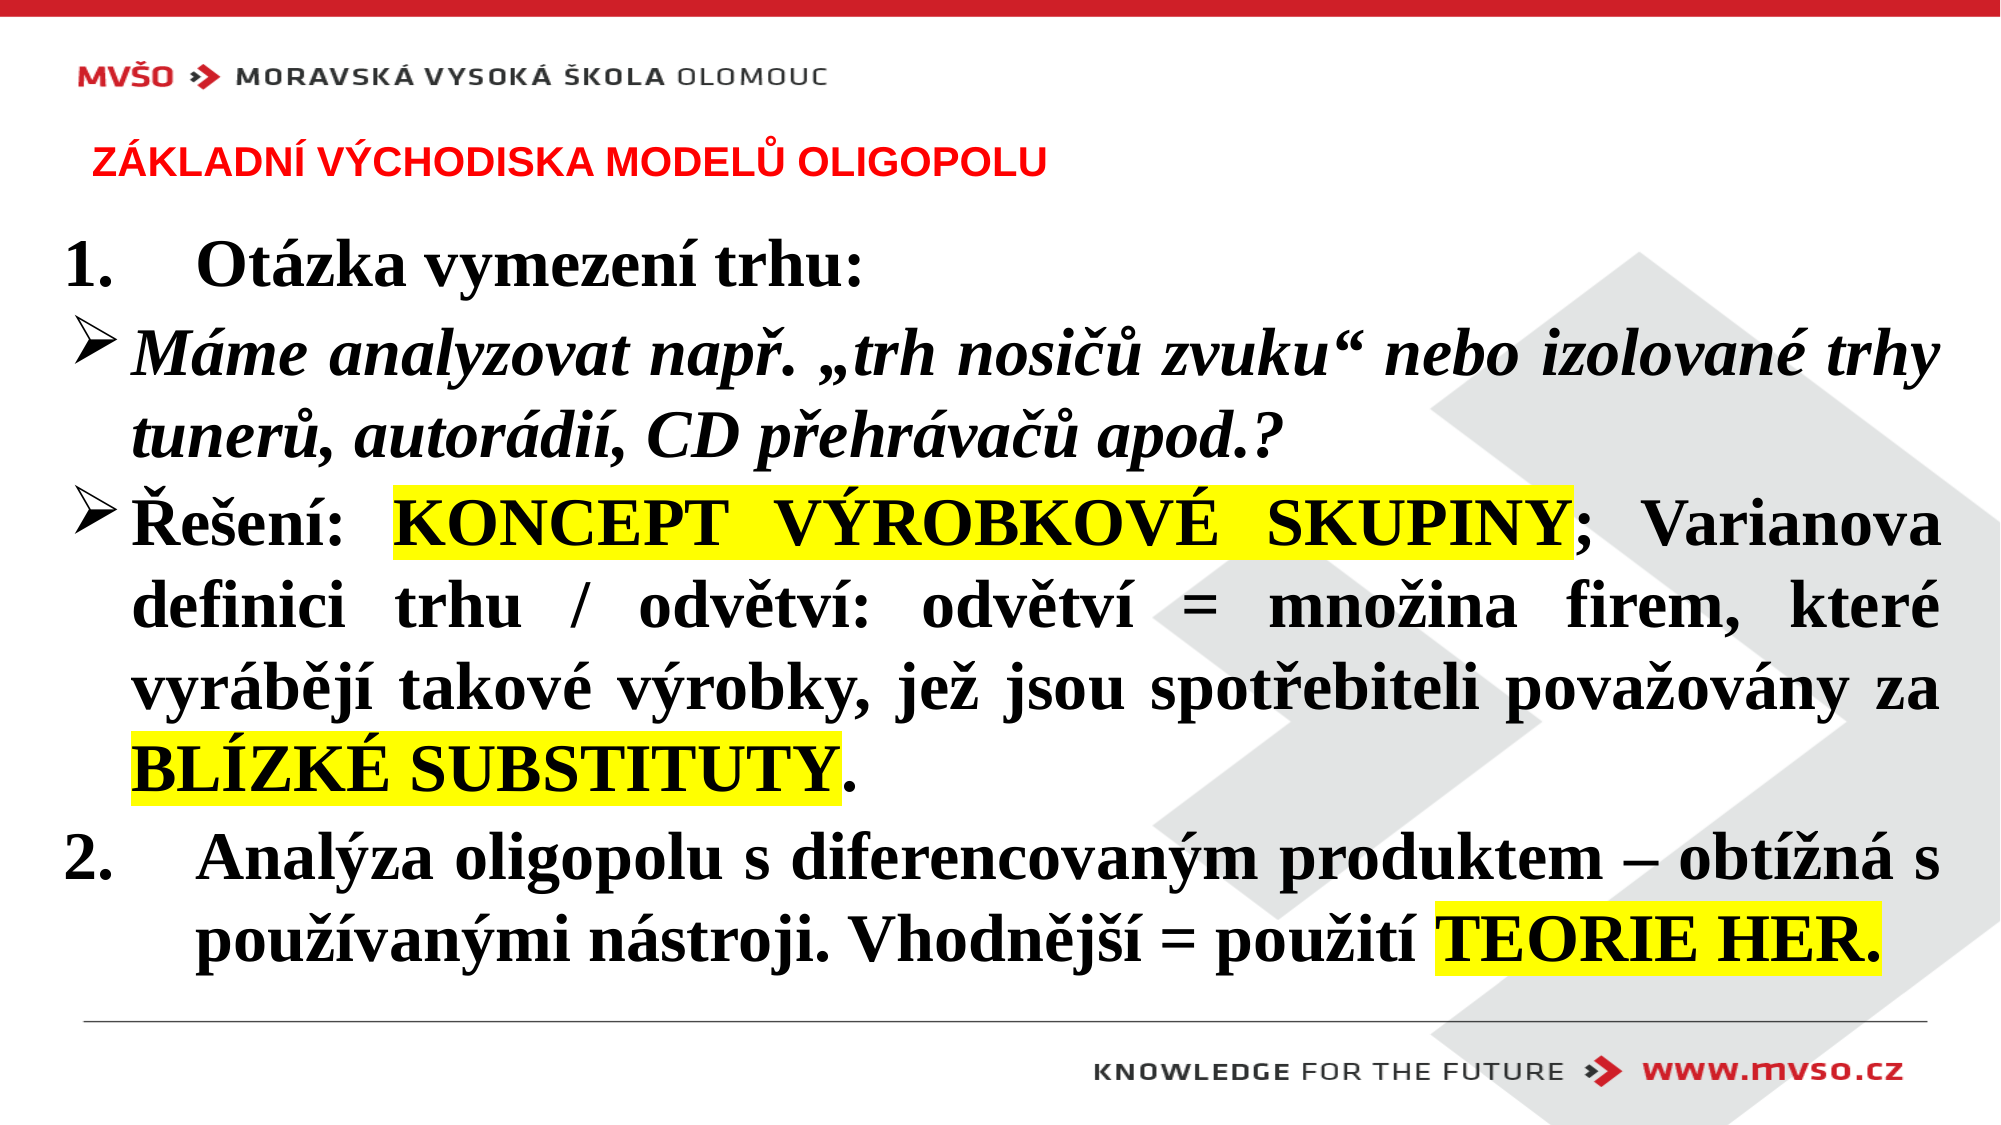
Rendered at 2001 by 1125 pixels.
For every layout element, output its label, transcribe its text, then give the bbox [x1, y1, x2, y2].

list Otázka vymezení trhu: Máme analyzovat např. „trh nosičů zvuku“ nebo izolované trhy tunerů, autorádií, CD přehrávačů apod.? Řešení: KONCEPT VÝROBKOVÉ SKUPINY; Varianova definici trhu / odvětví: odvětví = množina firem, které vyrábějí takové výrobky, jež jsou spotřebiteli považovány za BLÍZKÉ SUBSTITUTY. Analýza oligopolu s diferencovaným produktem – obtížná s používanými nástroji. Vhodnější = použití TEORIE HER. [42, 210, 1958, 1045]
picture [0, 0, 2001, 1125]
title Základní východiska modelů oligopolu [76, 114, 1958, 210]
